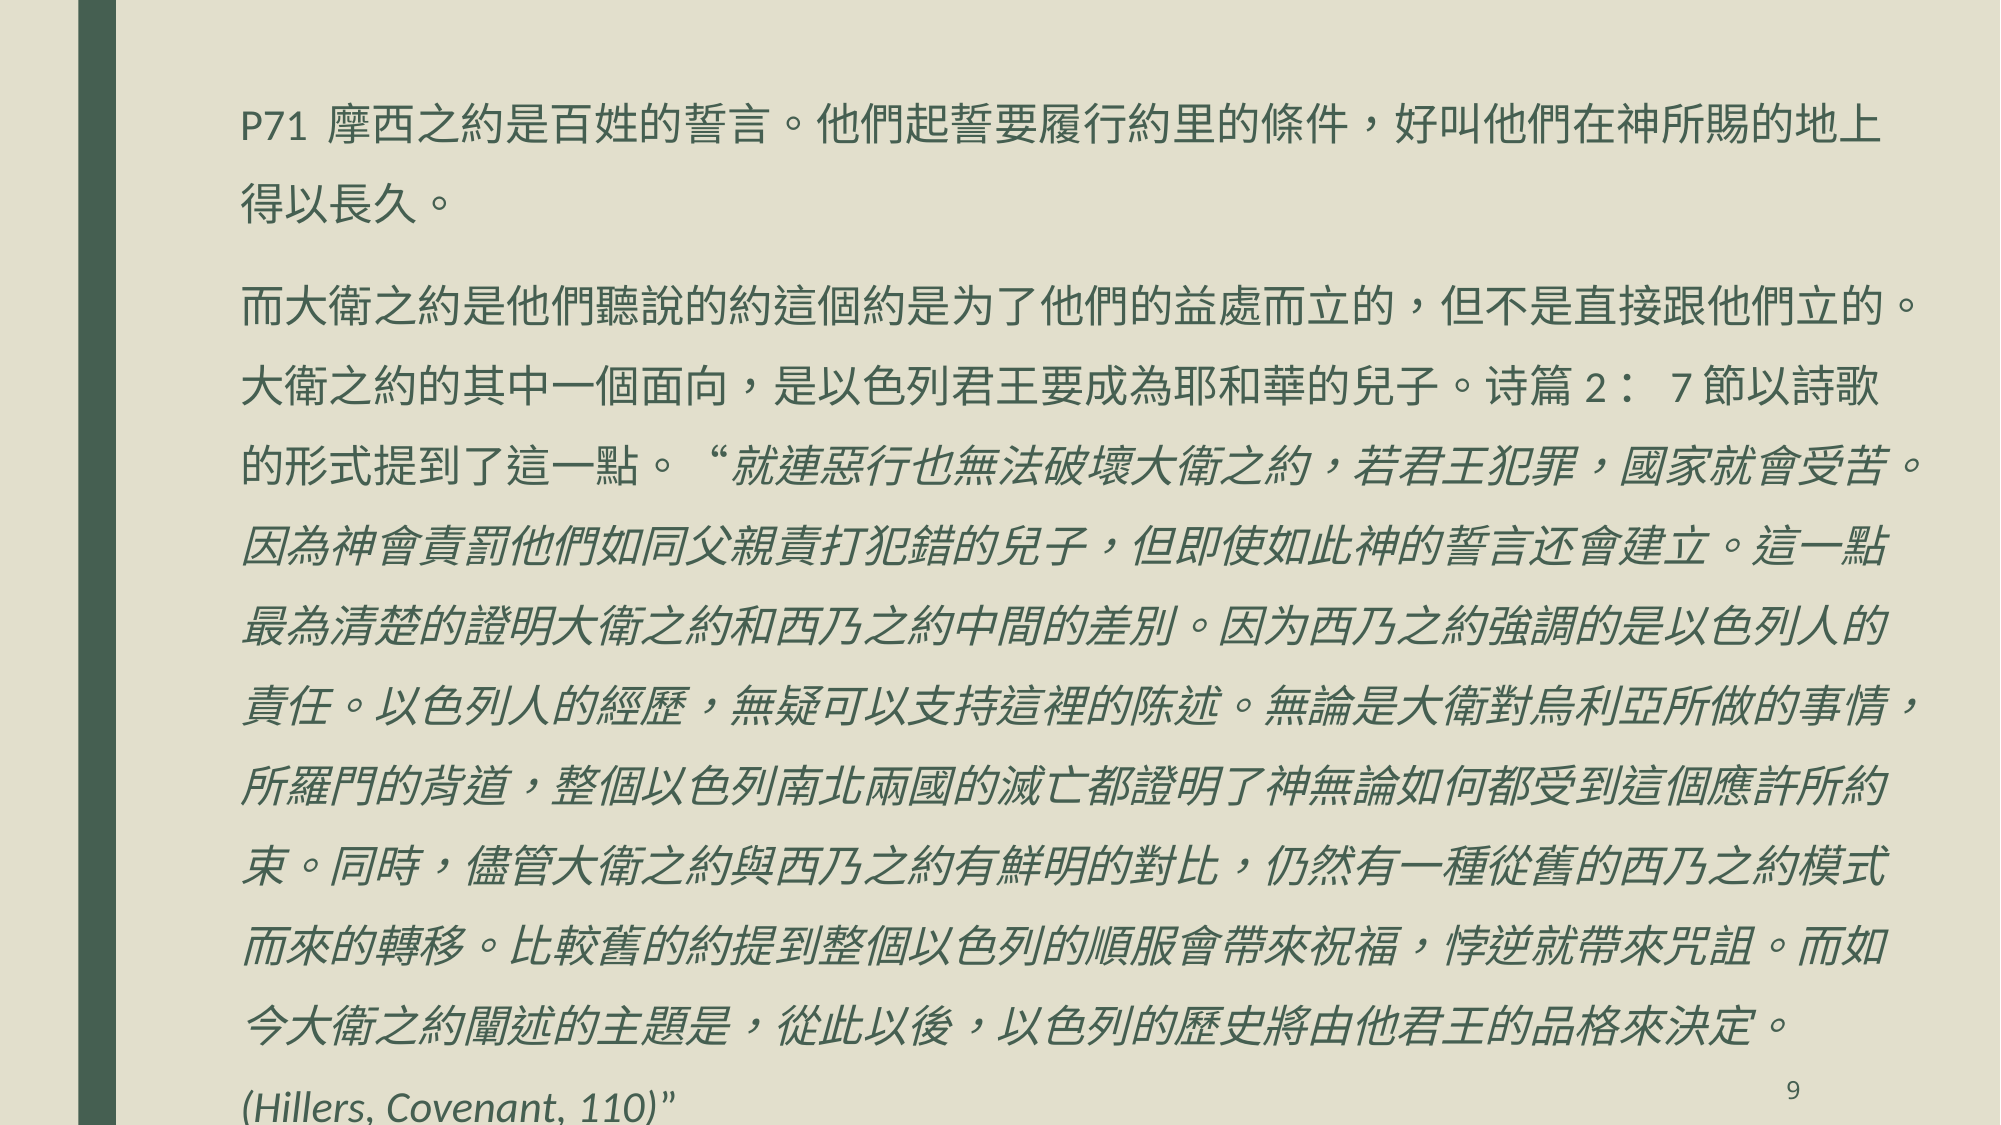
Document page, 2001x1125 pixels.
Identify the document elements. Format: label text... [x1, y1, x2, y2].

list P71 摩西之約是百姓的誓言。他們起誓要履行約里的條件，好叫他們在神所賜的地上得以長久。 而大衛之約是他們聽說的約這個約是为了他們的益處而立的，但不是直接跟他們立的。大衛之約的其中一個面向，是以色列君王要成為耶和華的兒子。诗篇2：7節以詩歌的形式提到了這一點。“就連惡行也無法破壞大衛之約，若君王犯罪，國家就會受苦。因為神會責罰他們如同父親責打犯錯的兒子，但即使如此神的誓言还會建立。這一點最為清楚的證明大衛之約和西乃之約中間的差別。因为西乃之約強調的是以色列人的責任。以色列人的經歷，無疑可以支持這裡的陈述。無論是大衛對烏利亞所做的事情，所羅門的背道，整個以色列南北兩國的滅亡都證明了神無論如何都受到這個應許所約束。同時，儘管大衛之約與西乃之約有鮮明的對比，仍然有一種從舊的西乃之約模式而來的轉移。比較舊的約提到整個以色列的順服會帶來祝福，悖逆就帶來咒詛。而如今大衛之約闡述的主題是，從此以後，以色列的歷史將由他君王的品格來決定。(Hillers, Covenant, 110)” [225, 62, 1922, 1125]
slide_number 9 [1553, 1058, 1816, 1125]
